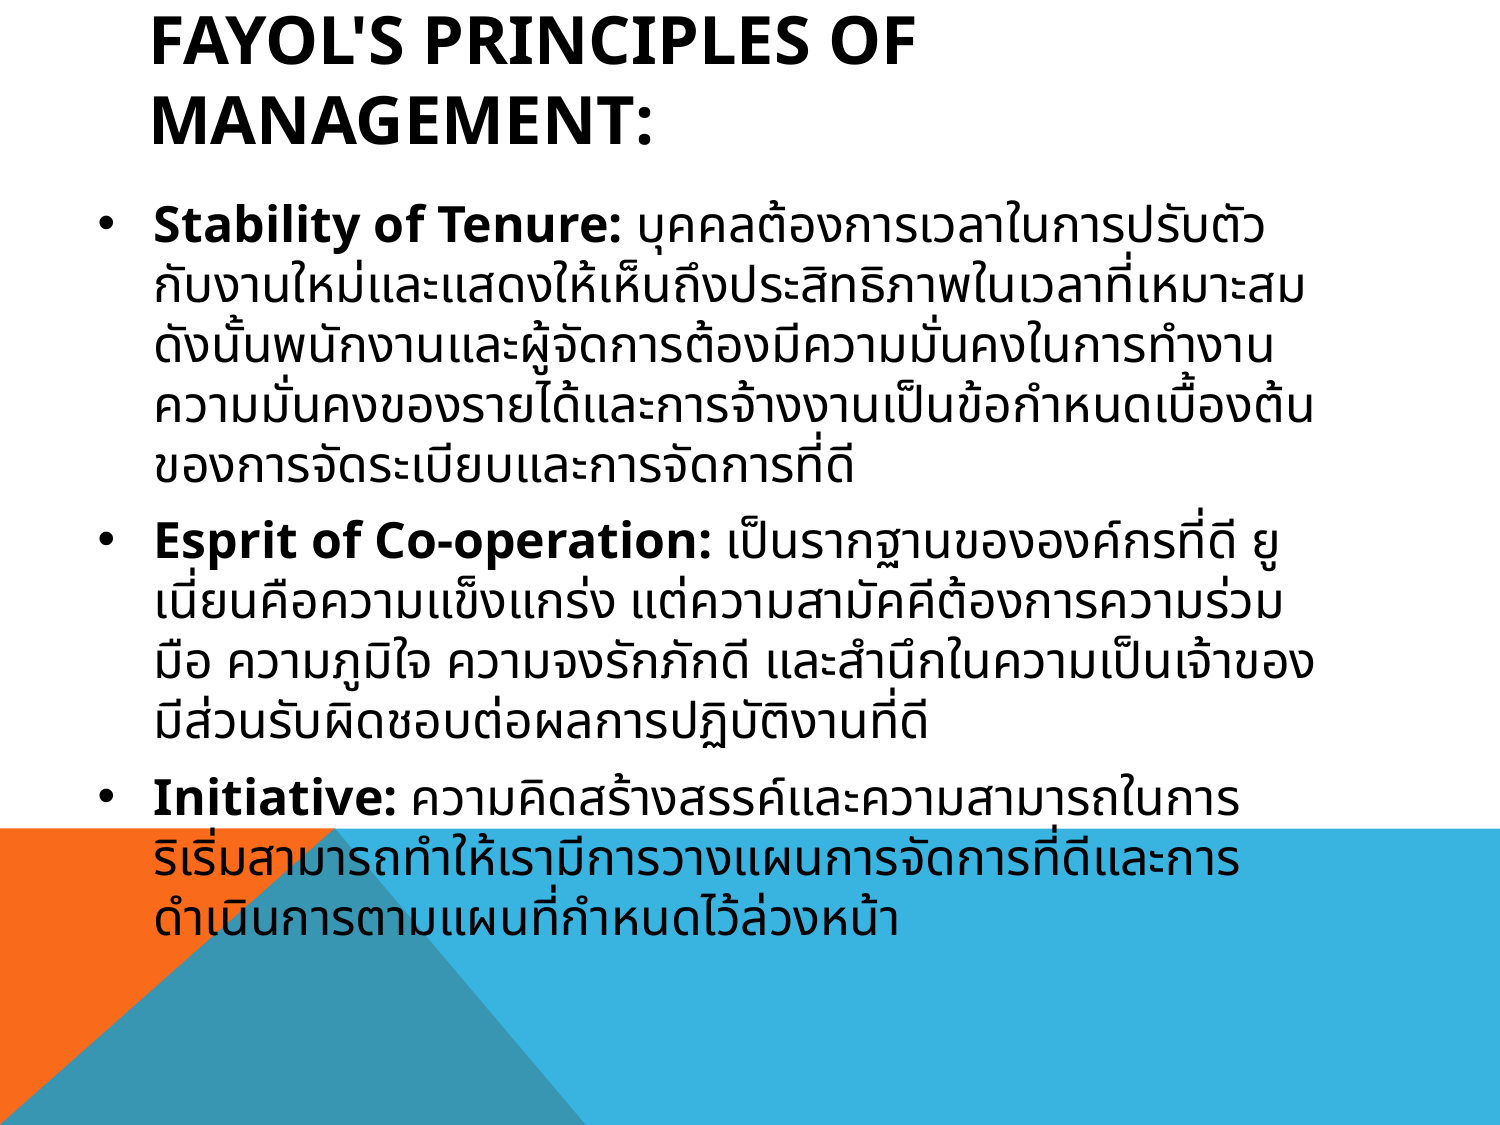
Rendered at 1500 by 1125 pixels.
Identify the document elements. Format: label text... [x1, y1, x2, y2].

list Stability of Tenure: บุคคลต้องการเวลาในการปรับตัวกับงานใหม่และแสดงให้เห็นถึงประสิทธิภาพในเวลาที่เหมาะสม ดังนั้นพนักงานและผู้จัดการต้องมีความมั่นคงในการทำงาน ความมั่นคงของรายได้และการจ้างงานเป็นข้อกำหนดเบื้องต้นของการจัดระเบียบและการจัดการที่ดี Esprit of Co-operation: เป็นรากฐานขององค์กรที่ดี ยูเนี่ยนคือความแข็งแกร่ง แต่ความสามัคคีต้องการความร่วมมือ ความภูมิใจ ความจงรักภักดี และสำนึกในความเป็นเจ้าของมีส่วนรับผิดชอบต่อผลการปฏิบัติงานที่ดี Initiative: ความคิดสร้างสรรค์และความสามารถในการริเริ่มสามารถทำให้เรามีการวางแผนการจัดการที่ดีและการดำเนินการตามแผนที่กำหนดไว้ล่วงหน้า [82, 184, 1341, 1049]
title Fayol's Principles of Management: [133, 32, 1367, 123]
